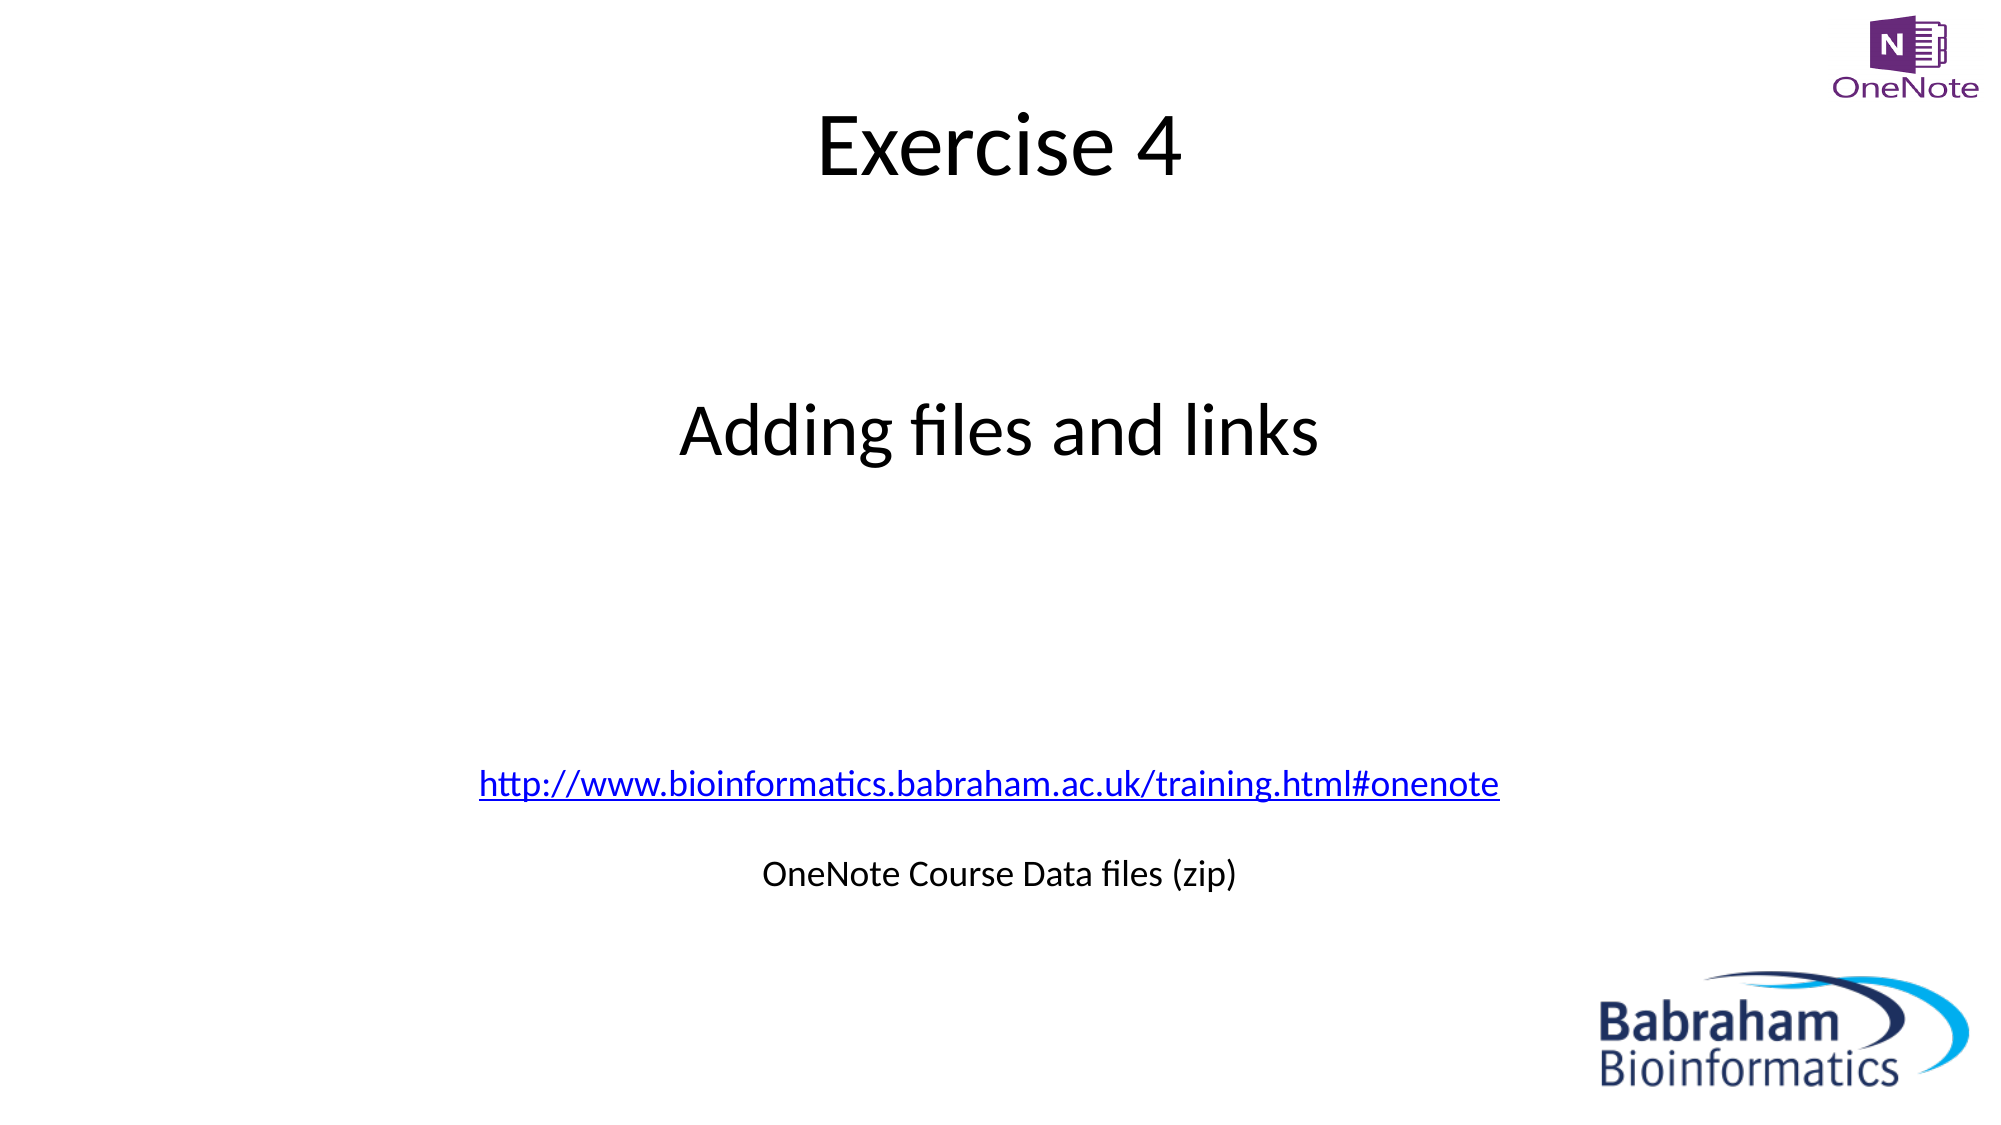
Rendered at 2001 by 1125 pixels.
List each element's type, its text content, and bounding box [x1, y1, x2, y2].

text_box http://www.bioinformatics.babraham.ac.uk/training.html#onenote OneNote Course Data files (zip) [463, 751, 1536, 902]
picture [1828, 15, 1984, 102]
text_box Adding files and links [362, 373, 1638, 479]
title Exercise 4 [99, 45, 1900, 233]
picture [1578, 960, 1978, 1102]
